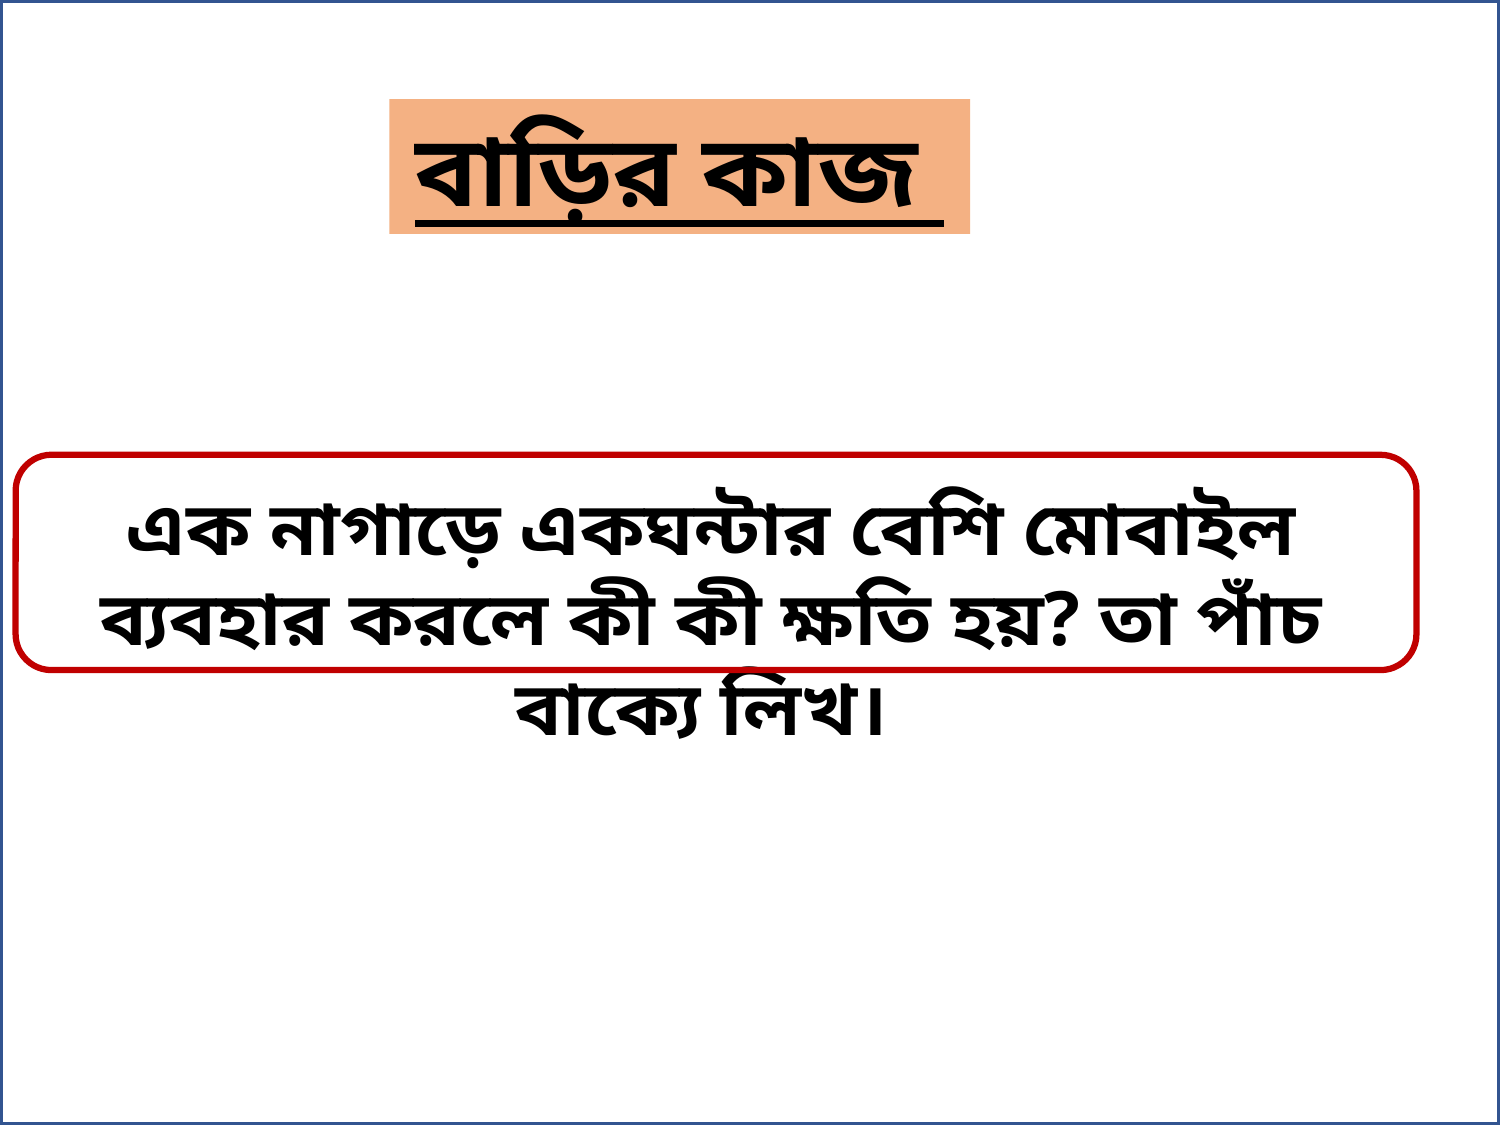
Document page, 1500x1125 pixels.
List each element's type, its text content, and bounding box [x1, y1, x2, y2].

text_box [0, 0, 1500, 1125]
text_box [0, 454, 1423, 671]
text_box বাড়ির কাজ [389, 99, 971, 234]
